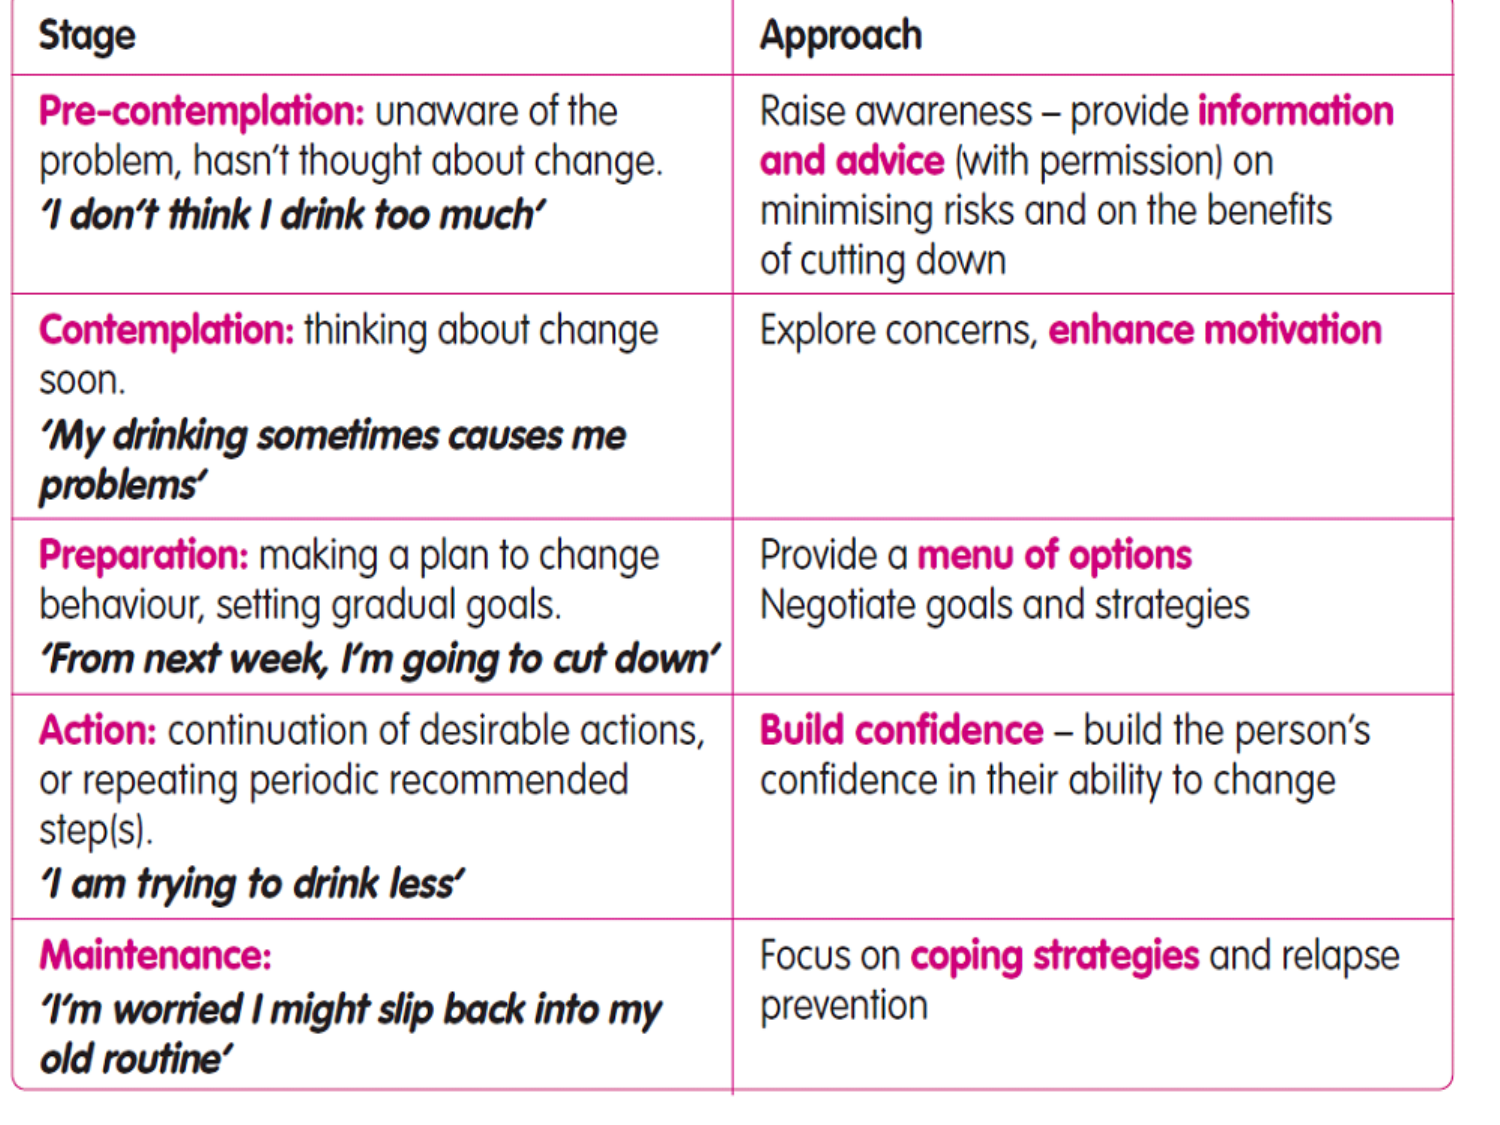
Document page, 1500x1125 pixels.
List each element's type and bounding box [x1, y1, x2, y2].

list [0, 0, 1500, 1125]
